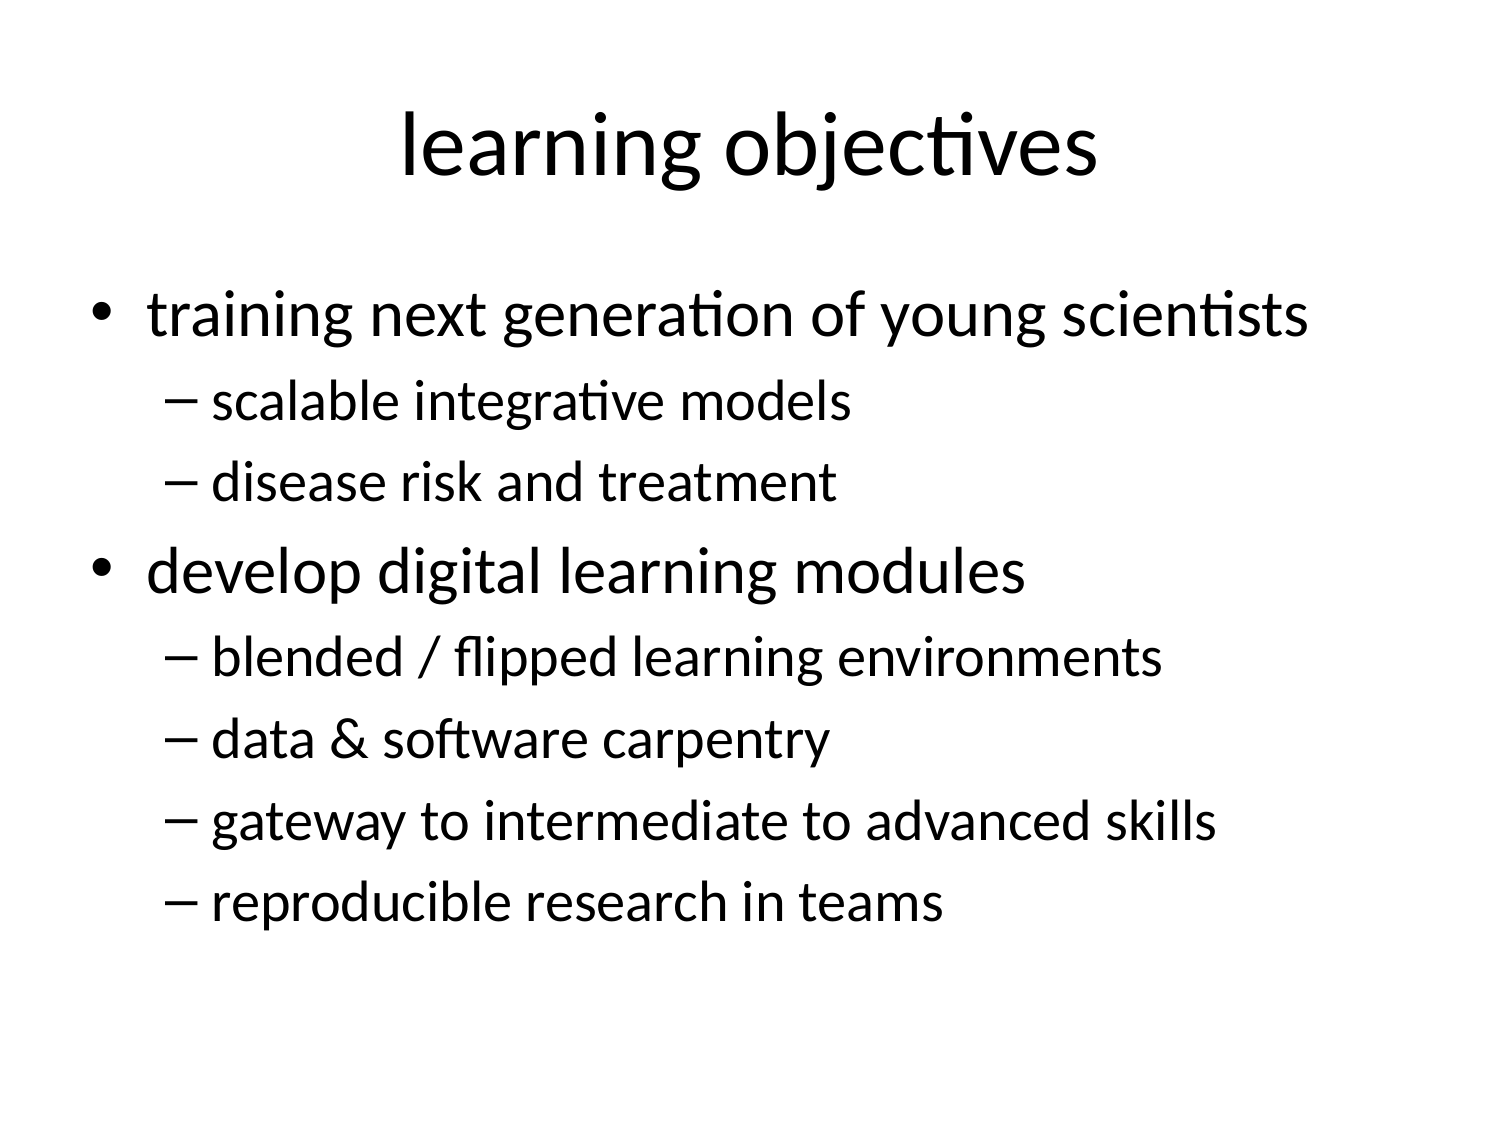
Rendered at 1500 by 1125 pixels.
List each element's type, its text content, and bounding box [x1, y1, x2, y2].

title learning objectives [75, 45, 1425, 233]
list training next generation of young scientists scalable integrative models disease risk and treatment develop digital learning modules blended / flipped learning environments data & software carpentry gateway to intermediate to advanced skills reproducible research in teams [75, 262, 1425, 1005]
